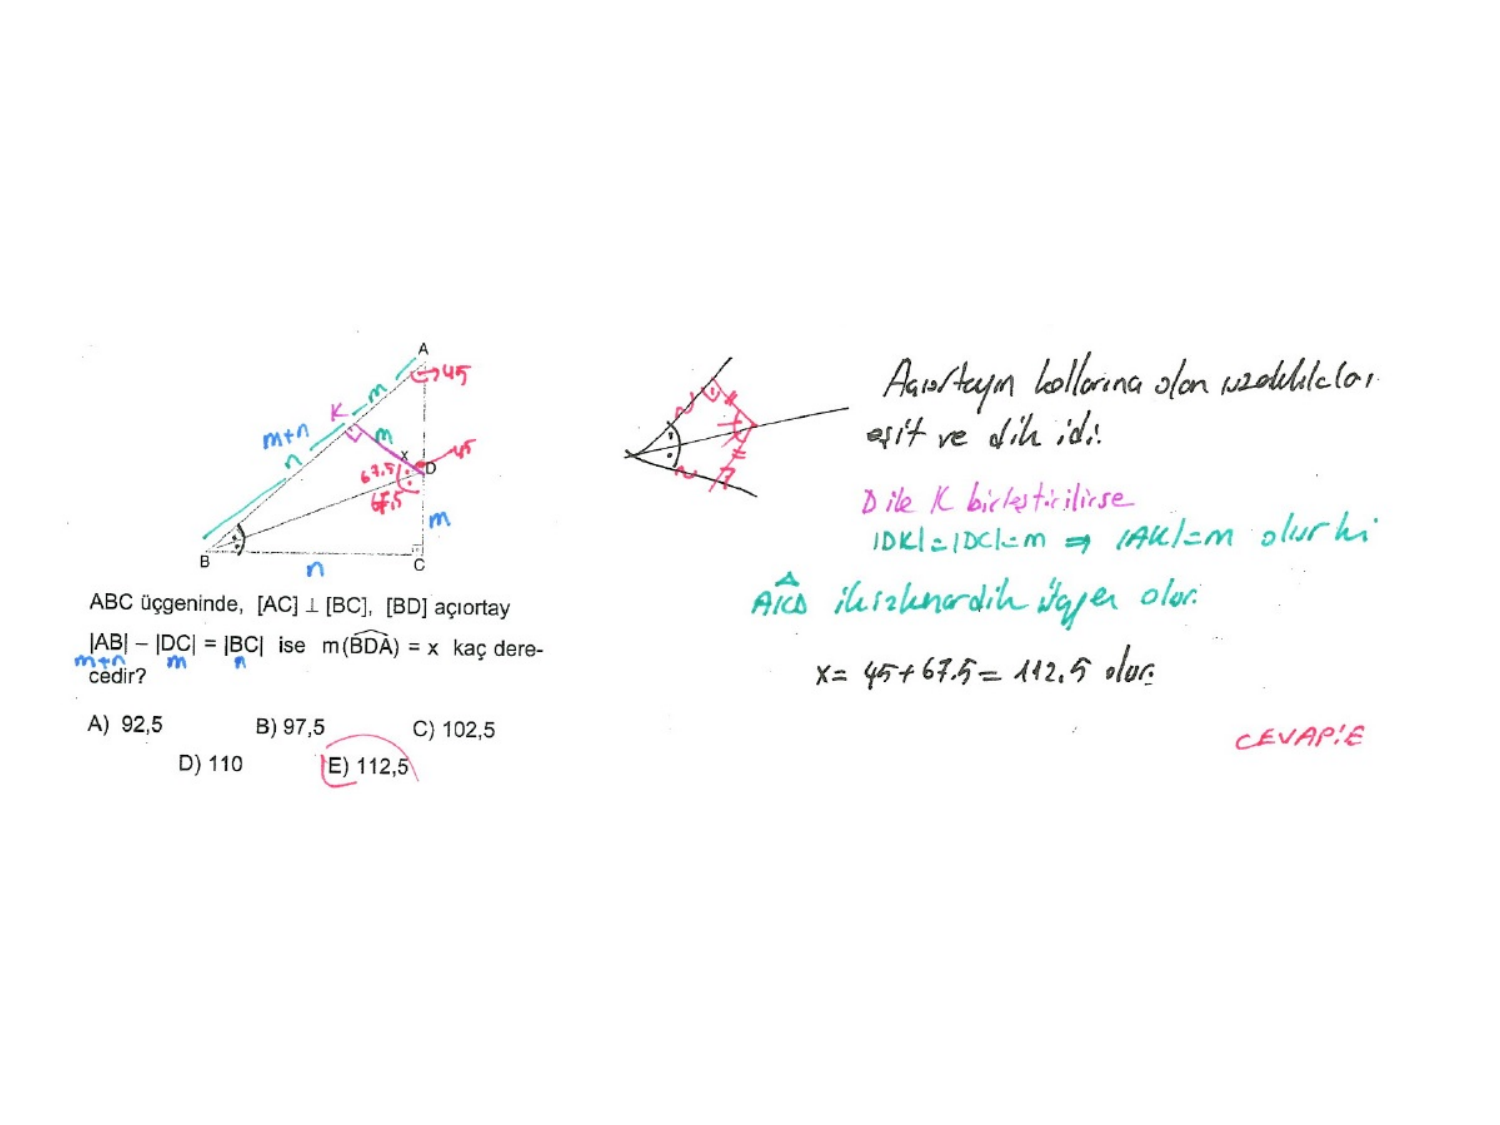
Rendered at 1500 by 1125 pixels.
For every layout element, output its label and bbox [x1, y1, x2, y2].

picture [50, 324, 1449, 801]
